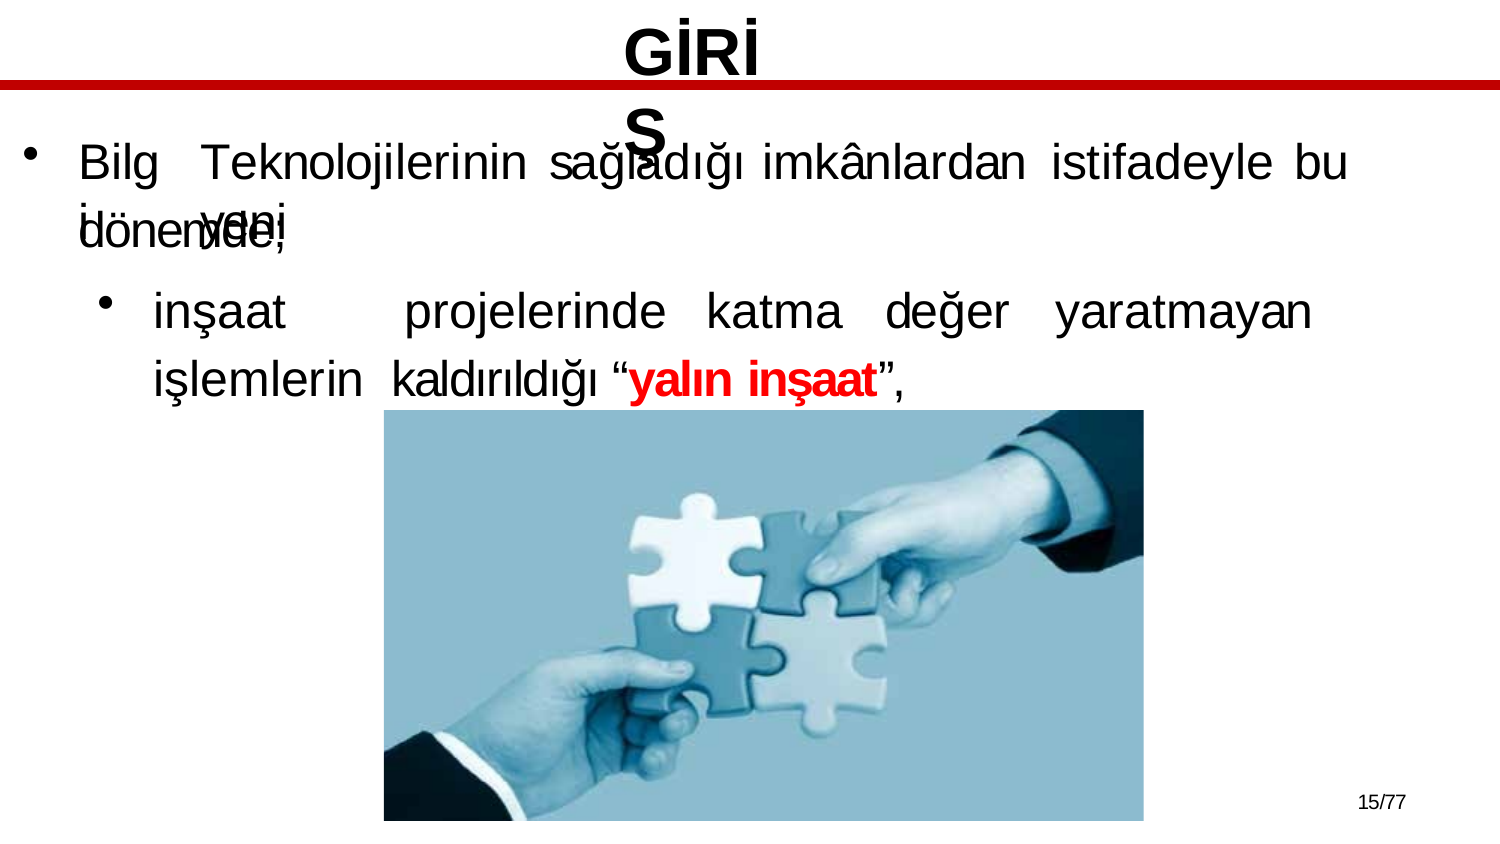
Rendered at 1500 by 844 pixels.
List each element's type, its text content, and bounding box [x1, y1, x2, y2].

text_box [383, 410, 1144, 821]
text_box Bilgi [20, 127, 166, 250]
title GİRİŞ [621, 6, 773, 127]
slide_number 10/77 [1340, 788, 1410, 844]
text_box Teknolojilerinin sağladığı imkânlardan istifadeyle bu yeni [198, 127, 1469, 174]
text_box dönemde; inşaat projelerinde katma değer yaratmayan işlemlerin kaldırıldığı “yalın inşaat”, [76, 174, 1469, 406]
